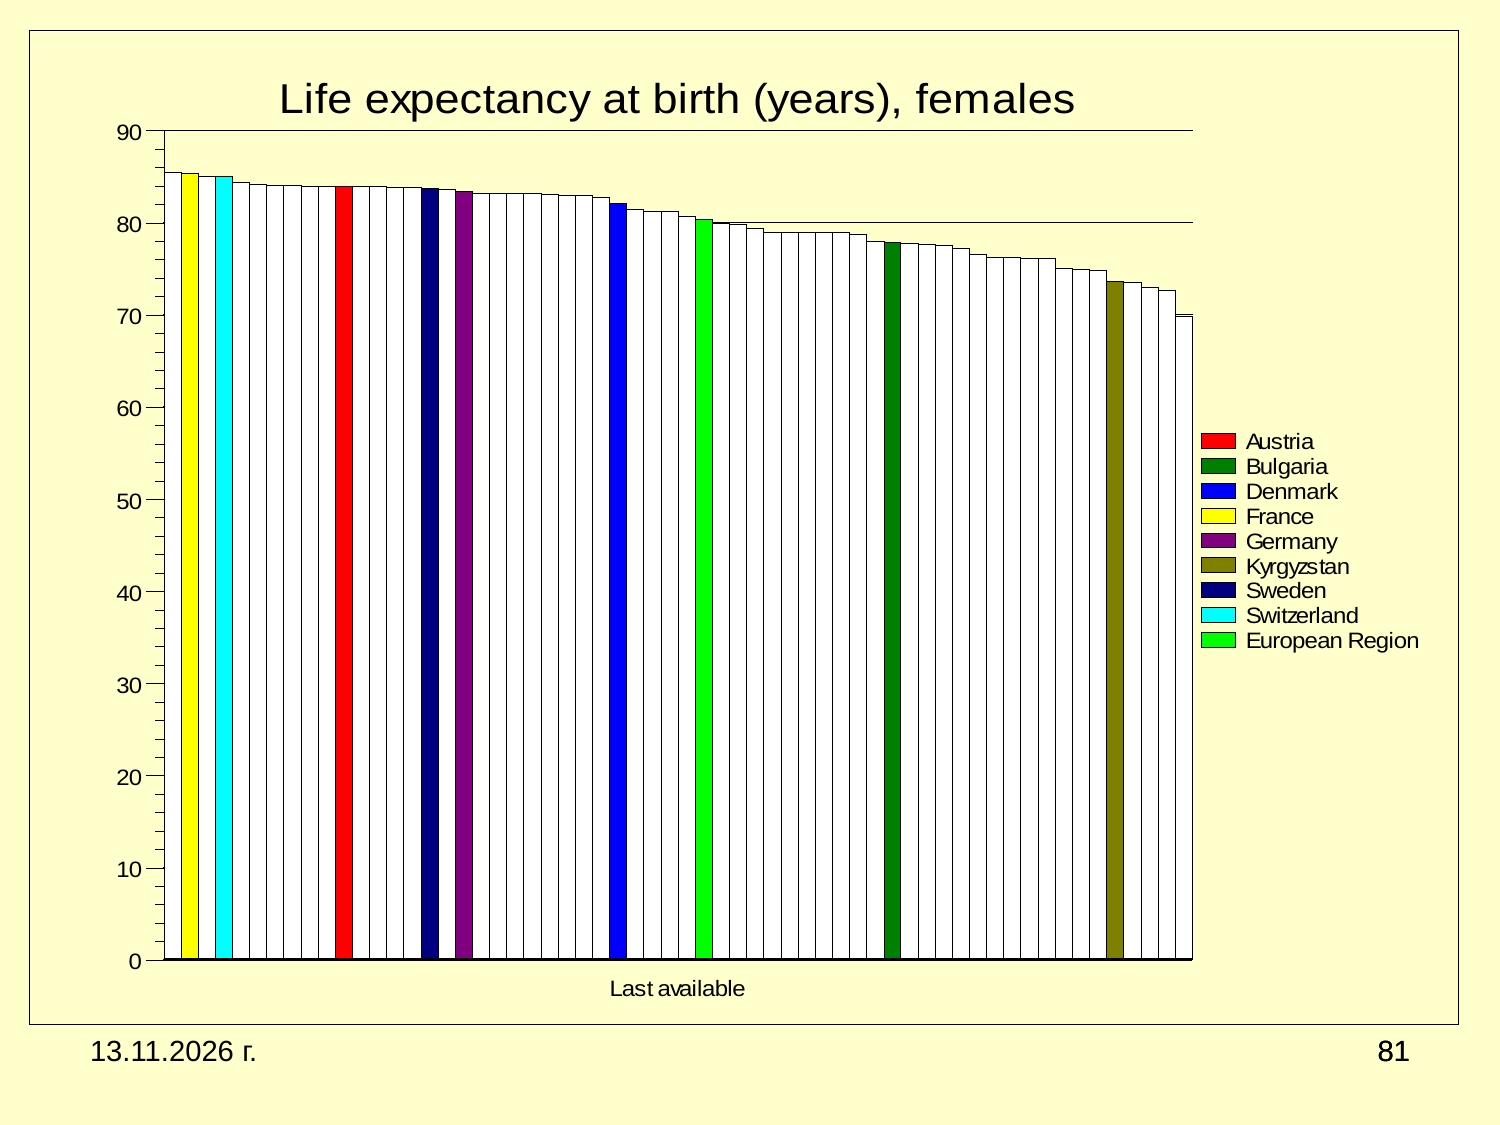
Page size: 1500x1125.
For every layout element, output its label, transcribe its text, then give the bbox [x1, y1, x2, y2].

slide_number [75, 1032, 425, 1103]
text_box 81 [1074, 1032, 1425, 1103]
picture [29, 30, 1459, 1025]
